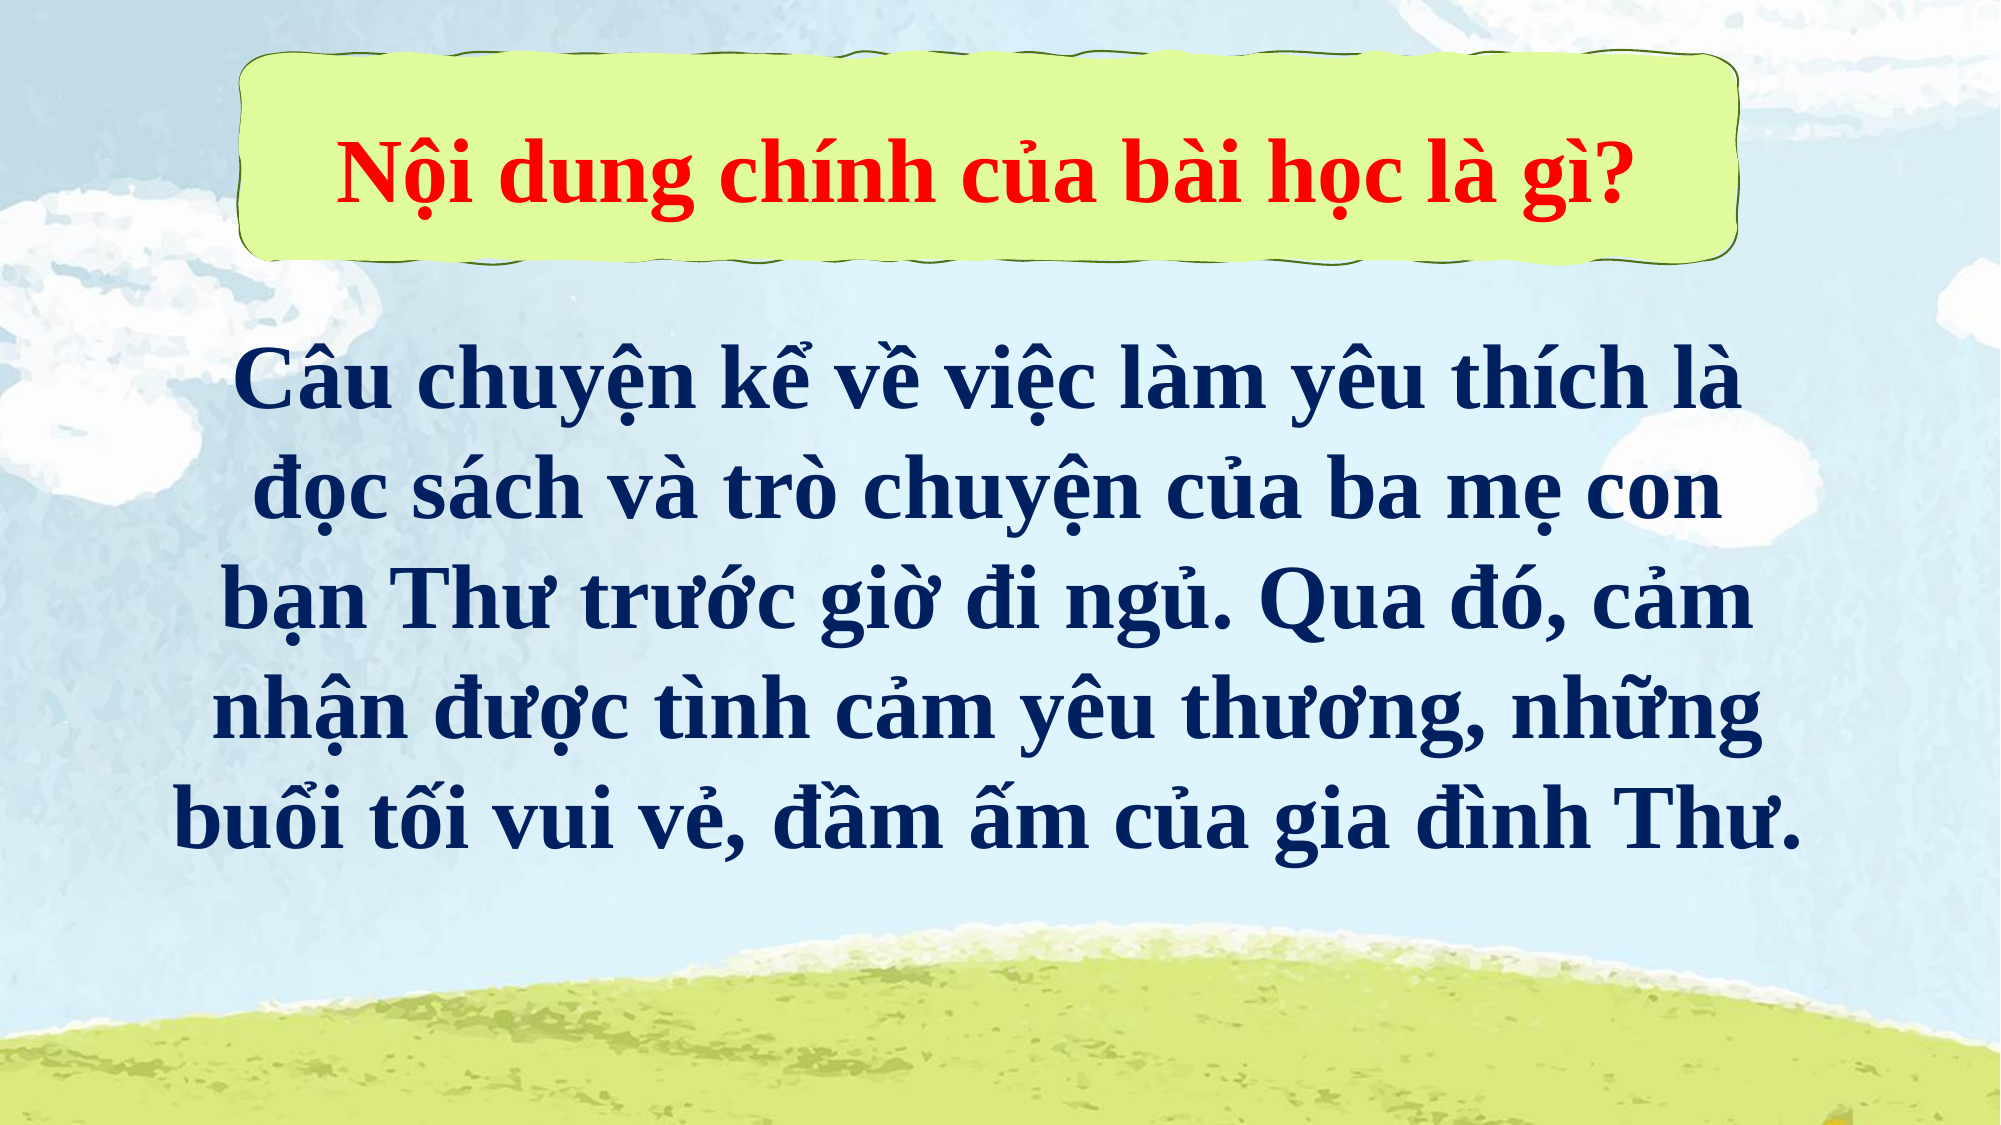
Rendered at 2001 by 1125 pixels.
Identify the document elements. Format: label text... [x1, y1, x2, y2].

text_box Nội dung chính của bài học là gì? [240, 103, 1738, 228]
text_box Câu chuyện kể về việc làm yêu thích là đọc sách và trò chuyện của ba mẹ con bạn Thư trước giờ đi ngủ. Qua đó, cảm nhận được tình cảm yêu thương, những buổi tối vui vẻ, đầm ấm của gia đình Thư. [154, 309, 1823, 874]
text_box [239, 49, 1739, 121]
text_box [237, 178, 1738, 266]
picture [0, 0, 2001, 1125]
